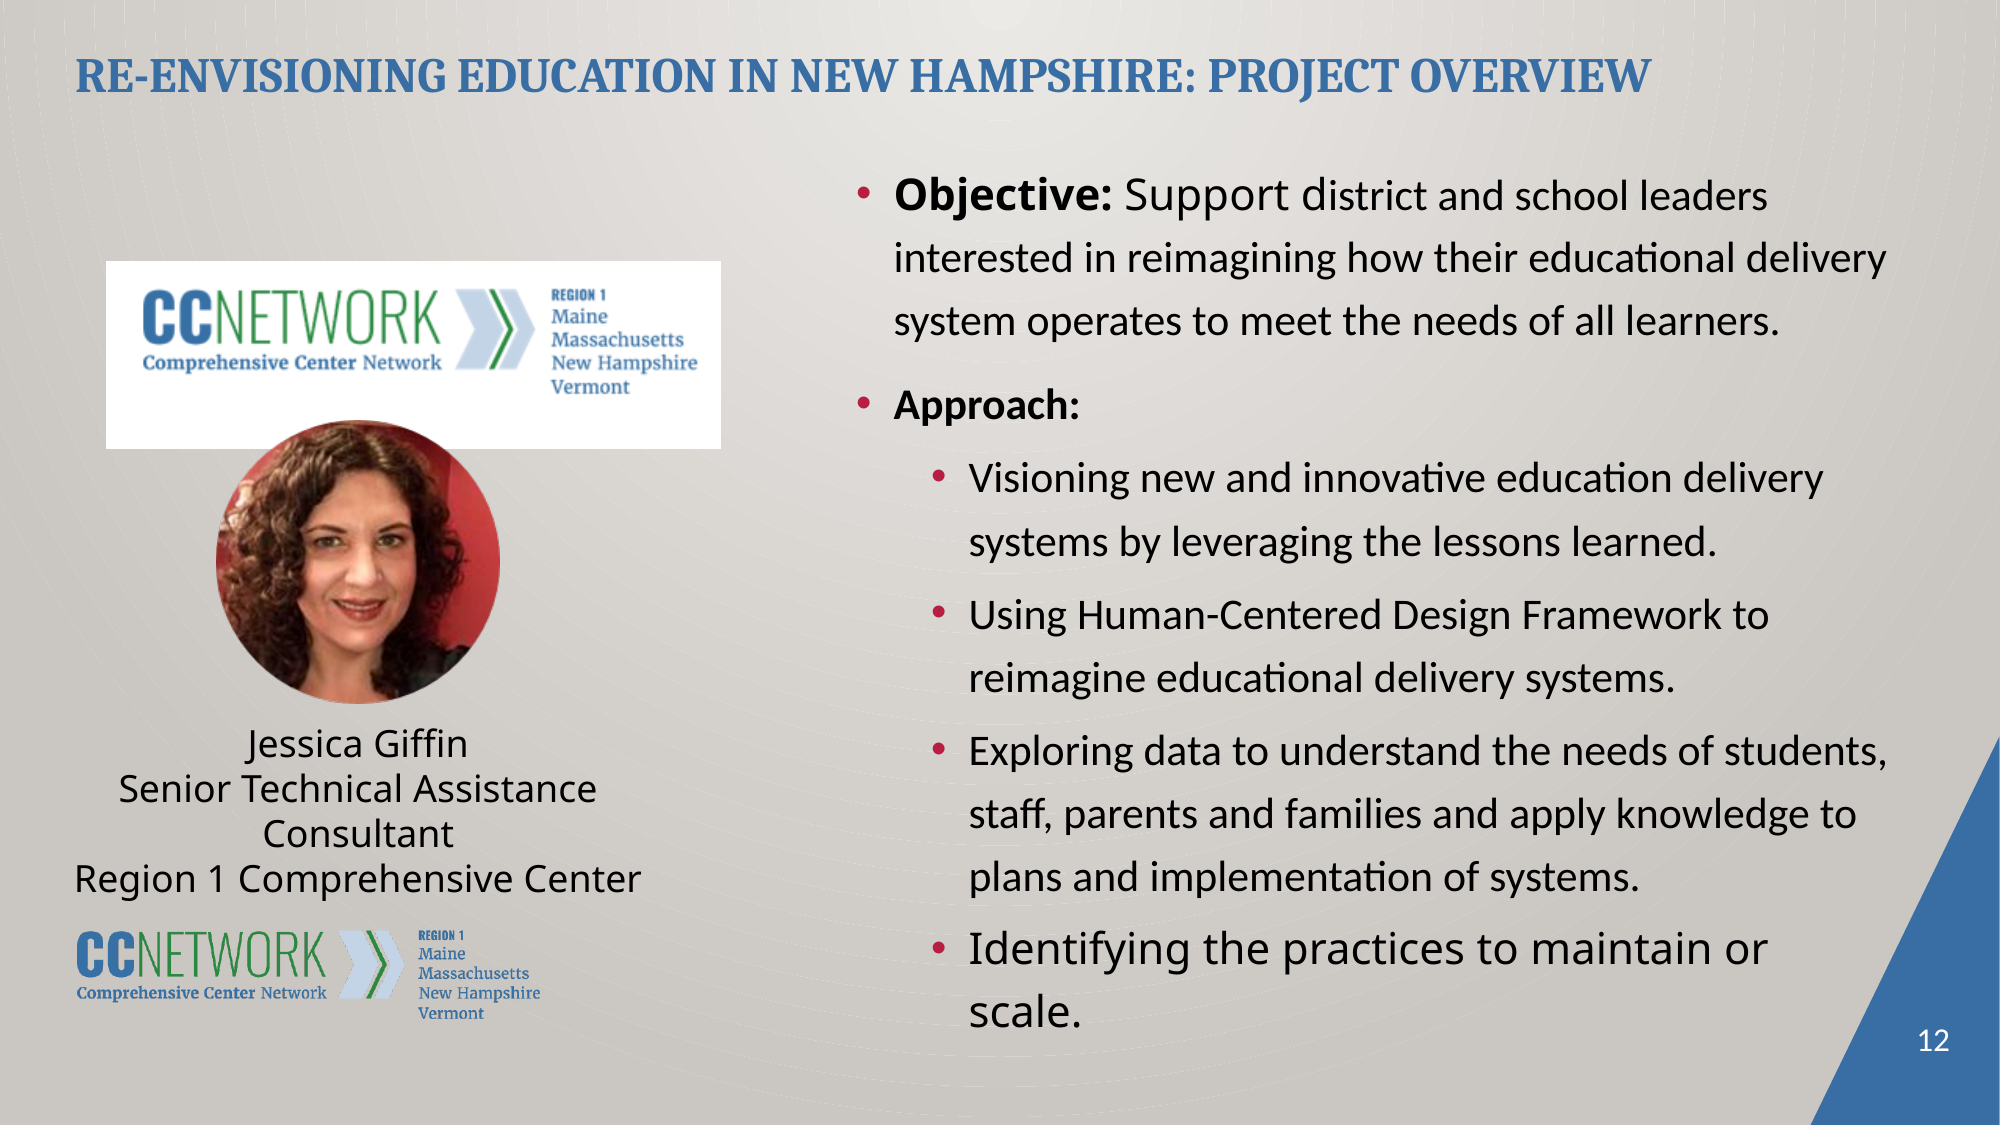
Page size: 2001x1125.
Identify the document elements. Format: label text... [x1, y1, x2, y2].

picture [77, 930, 540, 1019]
slide_number 12 [1801, 1012, 1950, 1058]
picture [106, 260, 721, 705]
list Objective: Support district and school leaders interested in reimagining how their educational delivery system operates to meet the needs of all learners. Approach: Visioning new and innovative education delivery systems by leveraging the lessons learned. Using Human-Centered Design Framework to reimagine educational delivery systems. Exploring data to understand the needs of students, staff, parents and families and apply knowledge to plans and implementation of systems. Identifying the practices to maintain or scale. [855, 155, 1894, 1100]
title Re-Envisioning Education in New Hampshire: Project Overview [75, 50, 1722, 131]
text_box Jessica Giffin Senior Technical Assistance Consultant Region 1 Comprehensive Center [28, 712, 688, 908]
